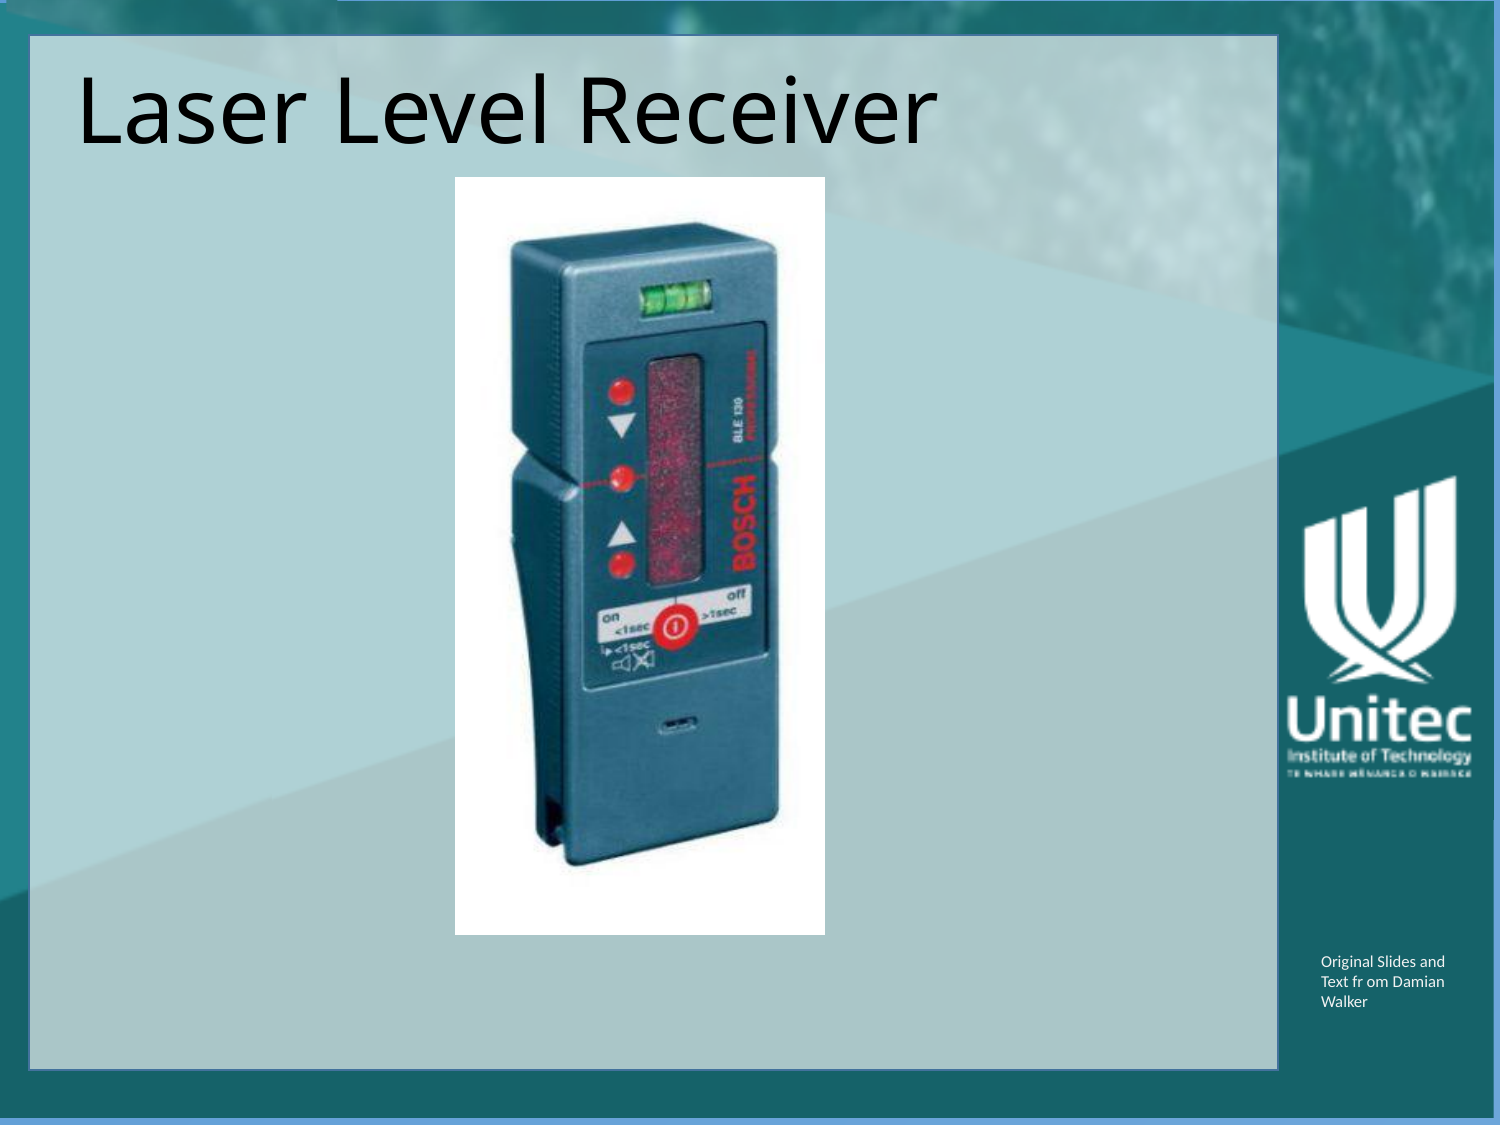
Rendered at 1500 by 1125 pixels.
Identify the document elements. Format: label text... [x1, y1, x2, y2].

title Laser Level Receiver [60, 59, 1250, 278]
picture [0, 0, 1494, 1118]
